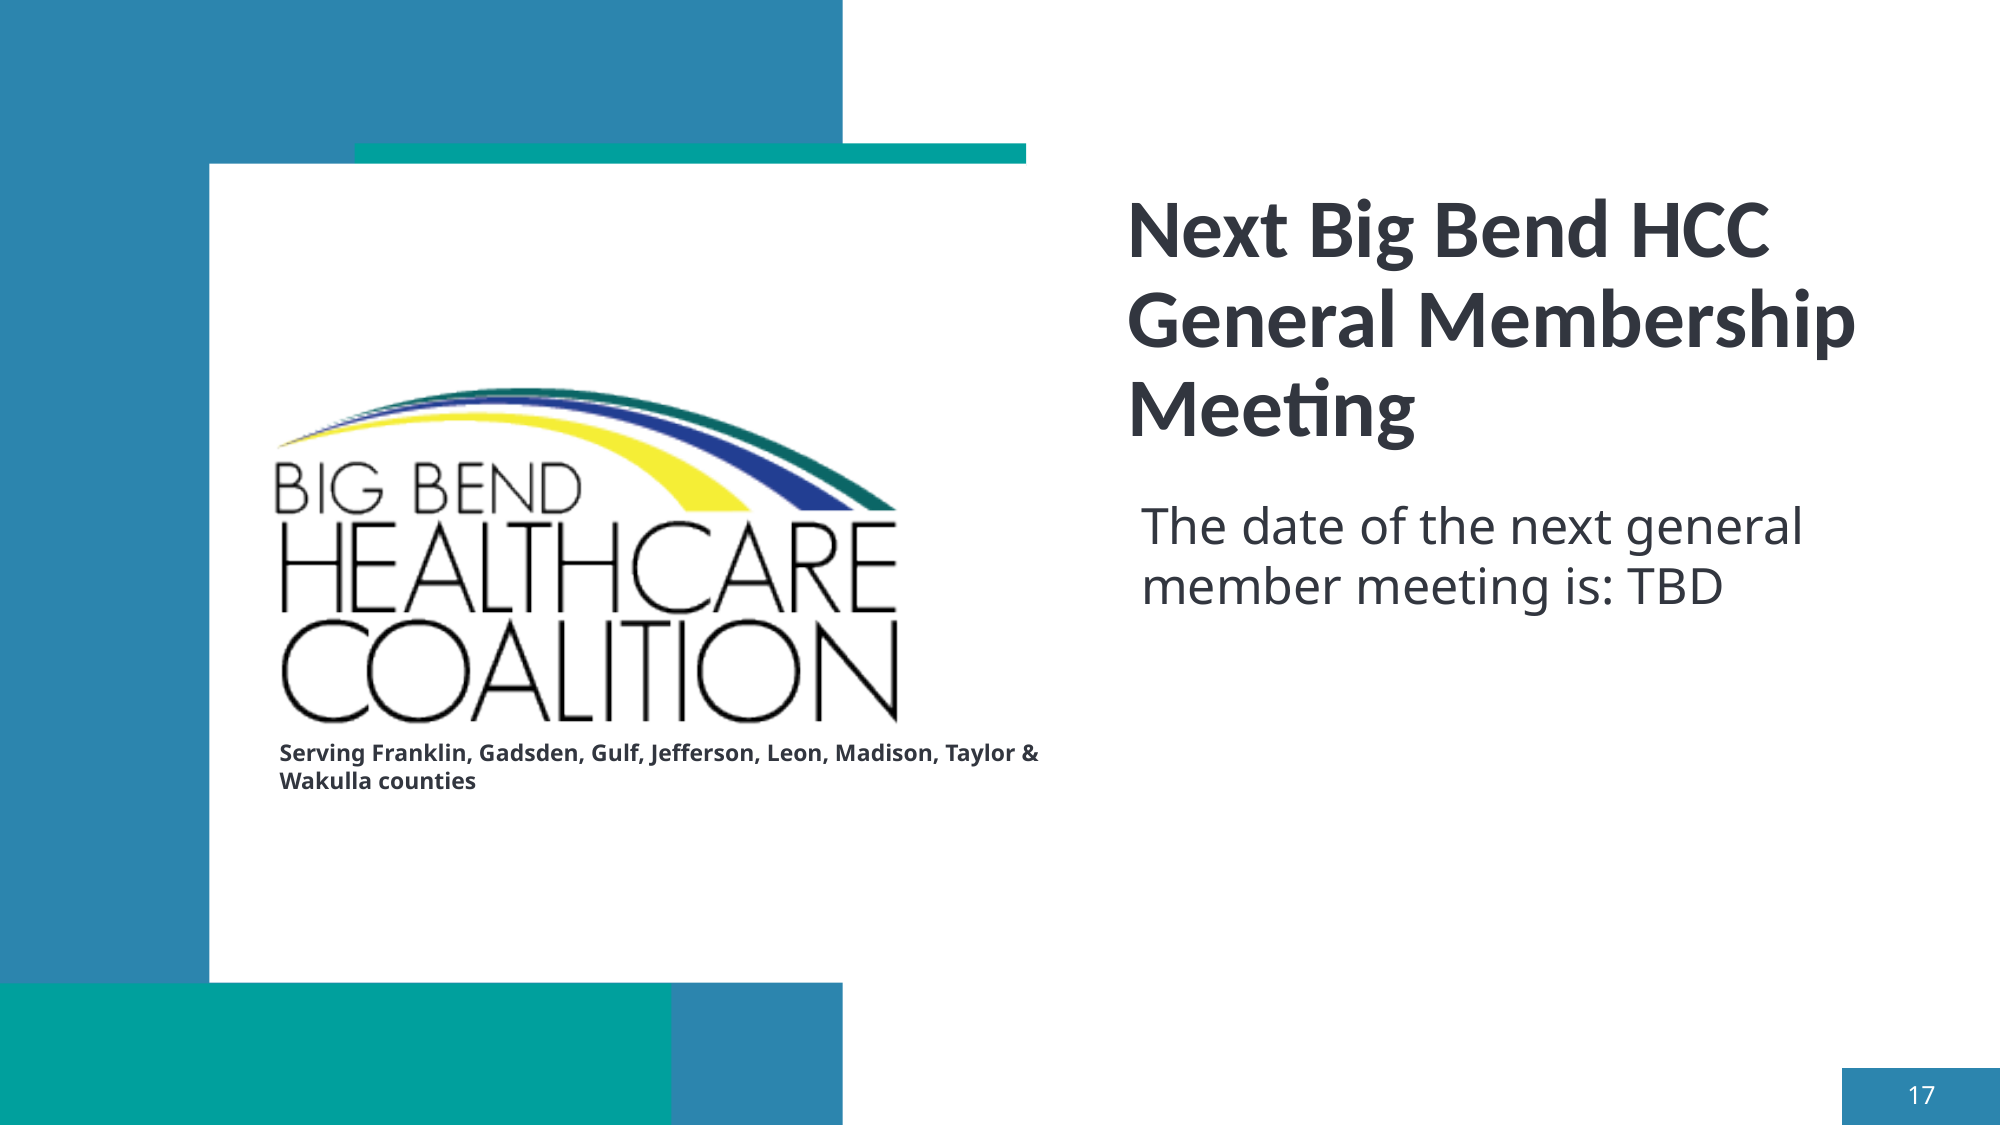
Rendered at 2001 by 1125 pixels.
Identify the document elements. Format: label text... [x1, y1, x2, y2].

picture [246, 379, 924, 746]
text_box Serving Franklin, Gadsden, Gulf, Jefferson, Leon, Madison, Taylor & Wakulla counties [264, 731, 1070, 801]
text_box [208, 162, 1027, 984]
title Next Big Bend HCC General Membership Meeting [1112, 318, 1978, 563]
text_box The date of the next general member meeting is: TBD [1126, 487, 1963, 622]
slide_number 17 [1889, 1079, 1951, 1114]
